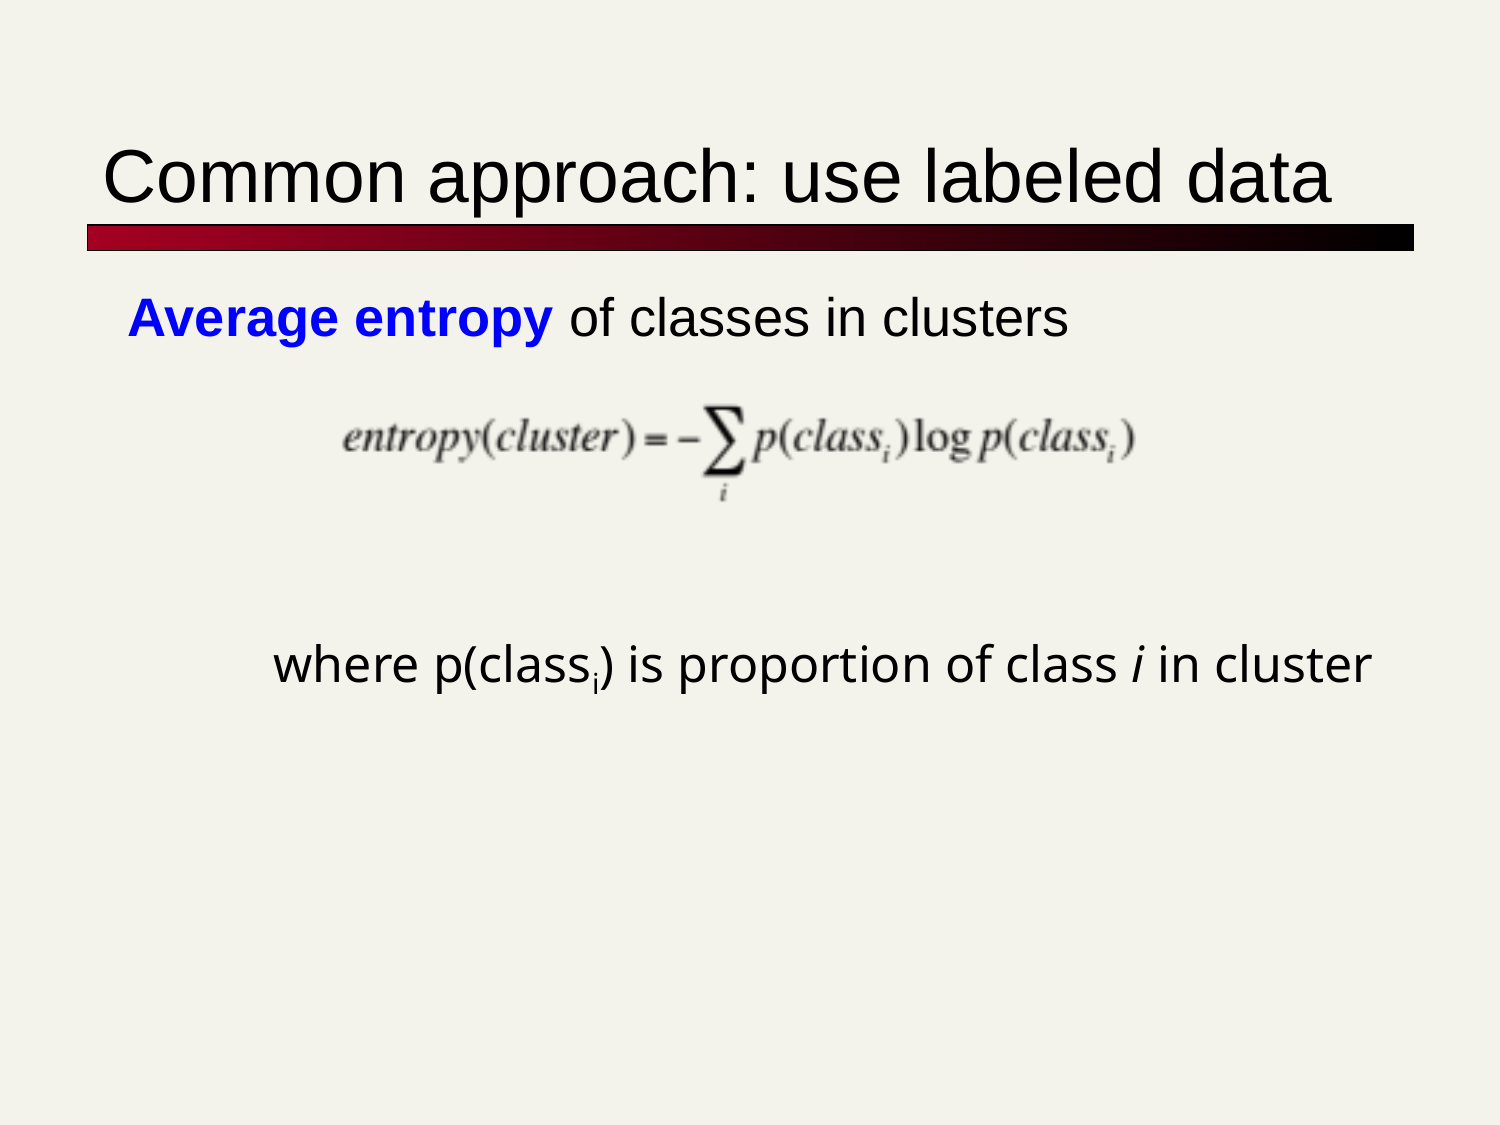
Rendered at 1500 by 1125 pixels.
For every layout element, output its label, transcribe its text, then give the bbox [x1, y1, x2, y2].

text_box where p(classi) is proportion of class i in cluster [259, 624, 1389, 708]
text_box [338, 396, 1137, 506]
title Common approach: use labeled data [87, 62, 1413, 226]
list Average entropy of classes in clusters [112, 274, 1388, 388]
